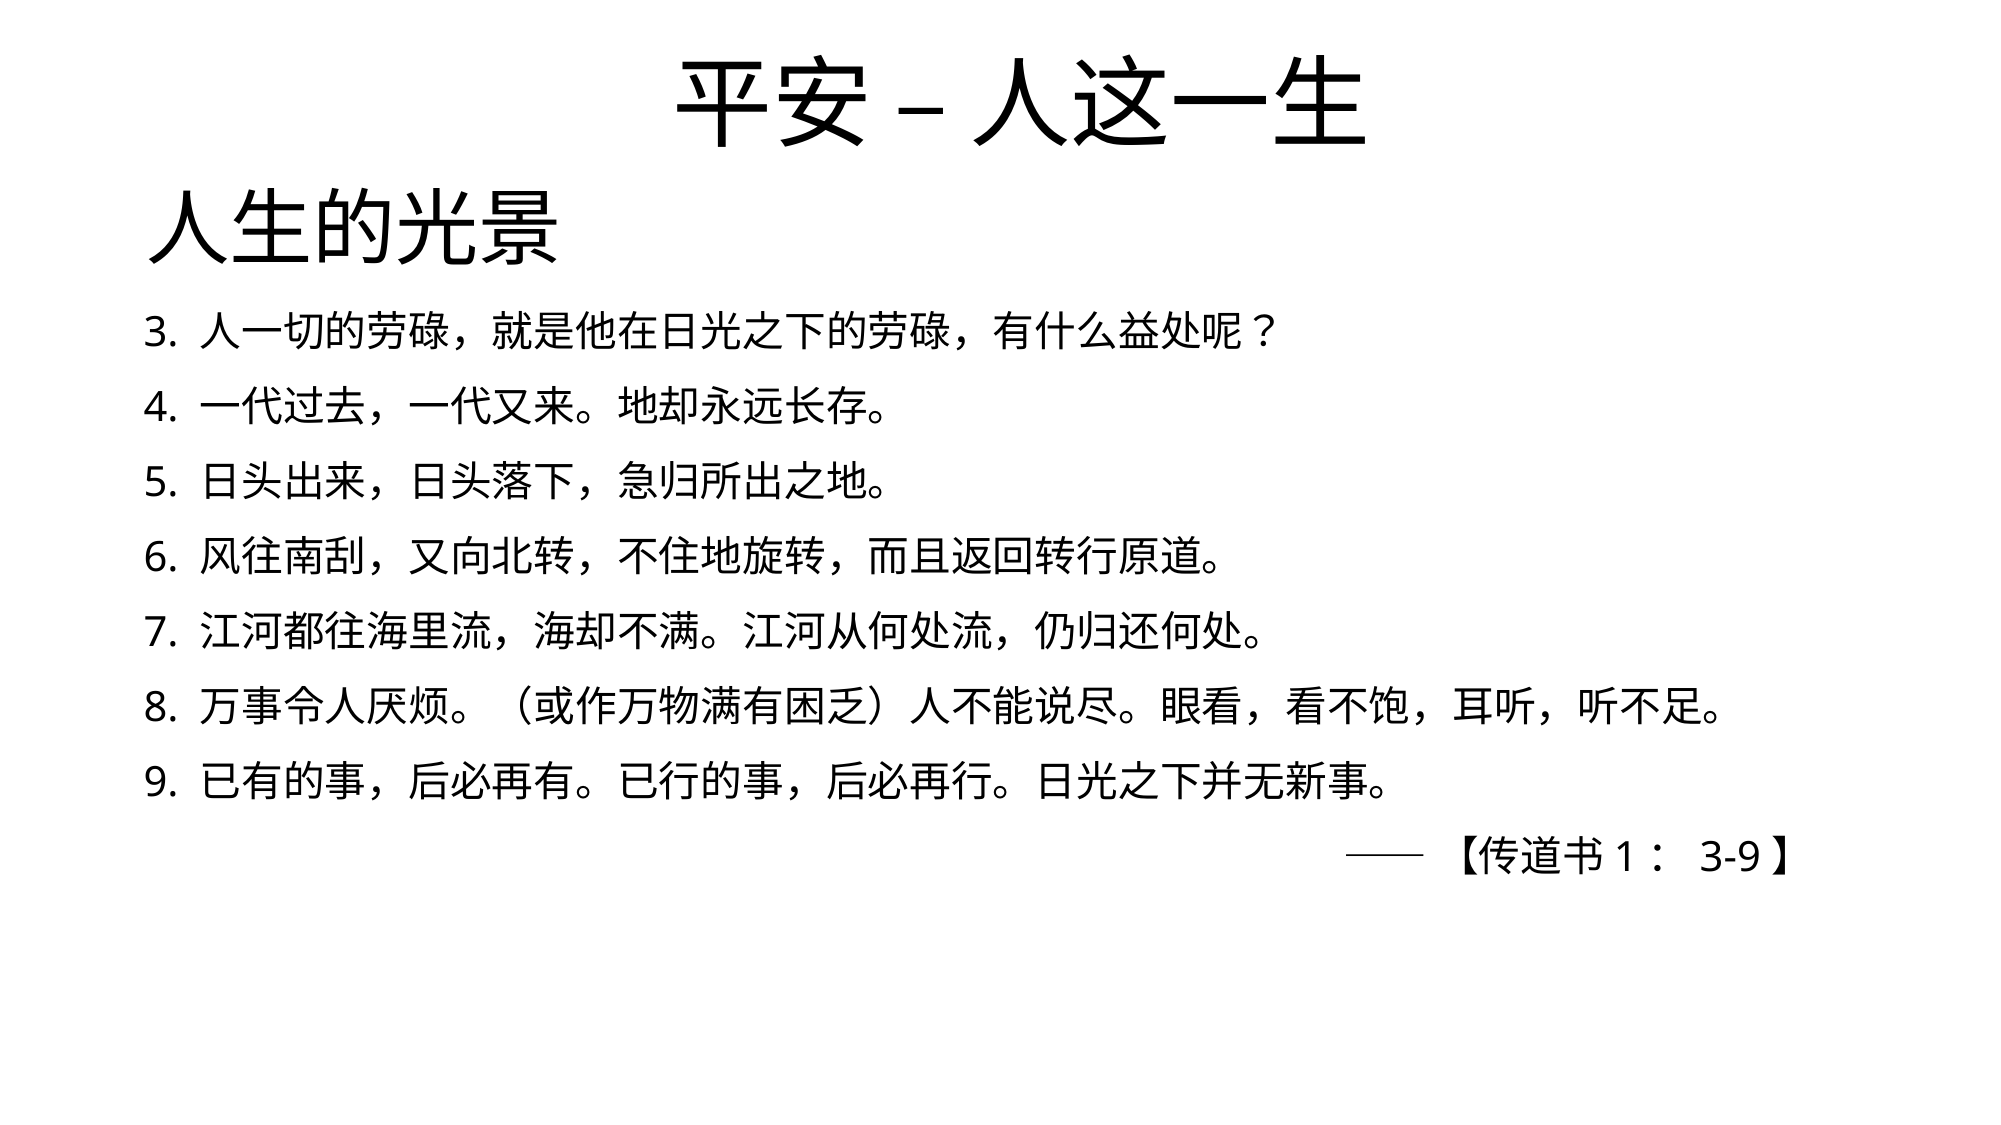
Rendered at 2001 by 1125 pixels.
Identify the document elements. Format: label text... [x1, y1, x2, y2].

text_box 人生的光景 [131, 168, 578, 272]
text_box 3. 人一切的劳碌，就是他在日光之下的劳碌，有什么益处呢？ 4. 一代过去，一代又来。地却永远长存。 5. 日头出来，日头落下，急归所出之地。 6. 风往南刮，又向北转，不住地旋转，而且返回转行原道。 7. 江河都往海里流，海却不满。江河从何处流，仍归还何处。 8. 万事令人厌烦。（或作万物满有困乏）人不能说尽。眼看，看不饱，耳听，听不足。 9. 已有的事，后必再有。已行的事，后必再行。日光之下并无新事。 ——【传道书1：3-9】 [128, 272, 1897, 888]
text_box 平安 – 人这一生 [657, 32, 1386, 167]
